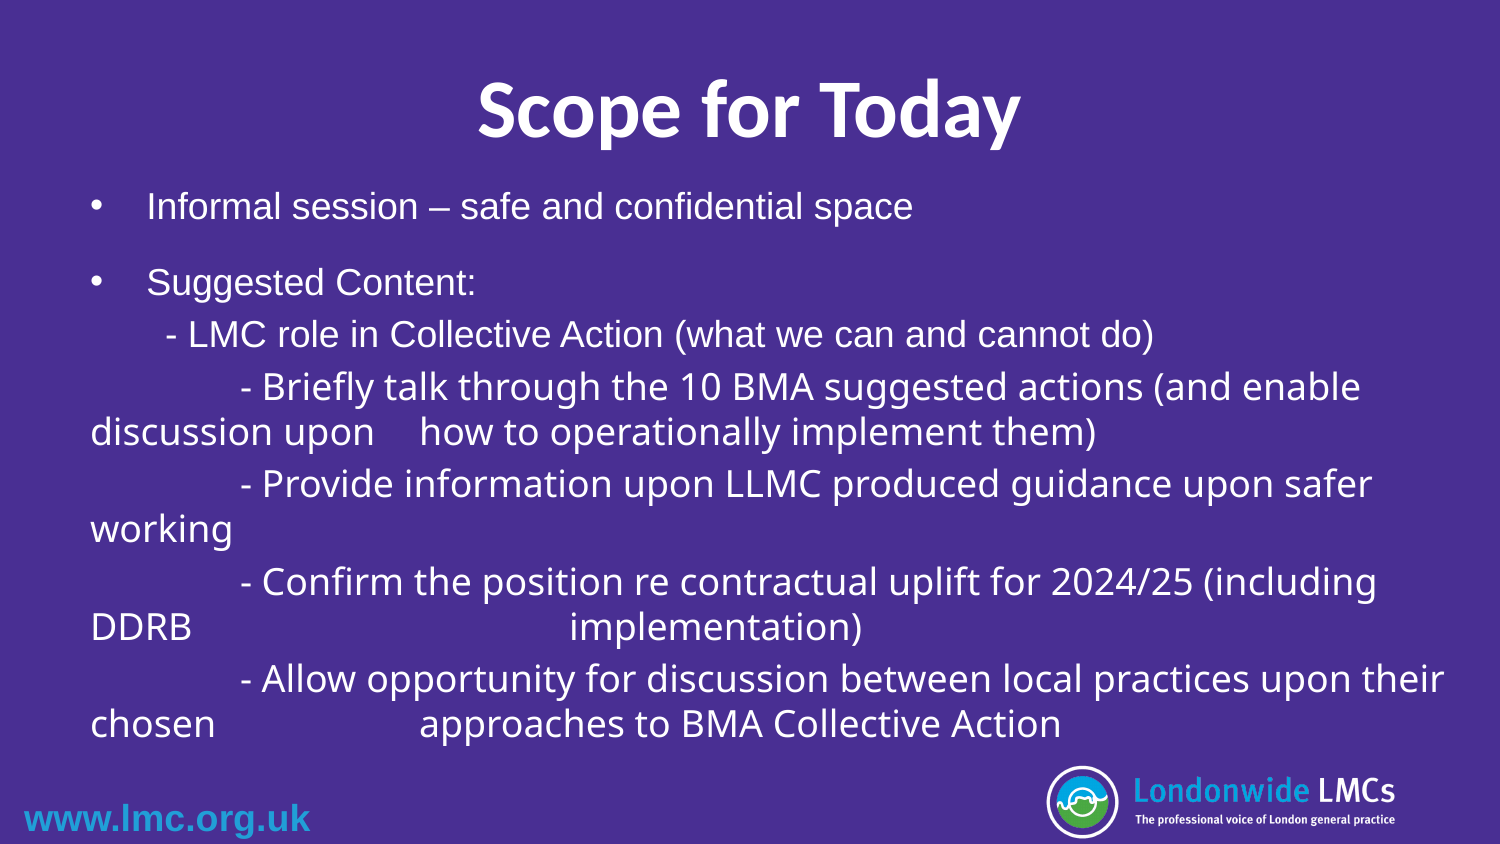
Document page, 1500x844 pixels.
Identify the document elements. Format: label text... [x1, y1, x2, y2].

picture [1045, 764, 1396, 840]
list Informal session – safe and confidential space Suggested Content: - LMC role in Collective Action (what we can and cannot do) - Briefly talk through the 10 BMA suggested actions (and enable discussion upon how to operationally implement them) - Provide information upon LLMC produced guidance upon safer working - Confirm the position re contractual uplift for 2024/25 (including DDRB implementation) - Allow opportunity for discussion between local practices upon their chosen approaches to BMA Collective Action [75, 174, 1468, 754]
title Scope for Today [75, 33, 1425, 174]
